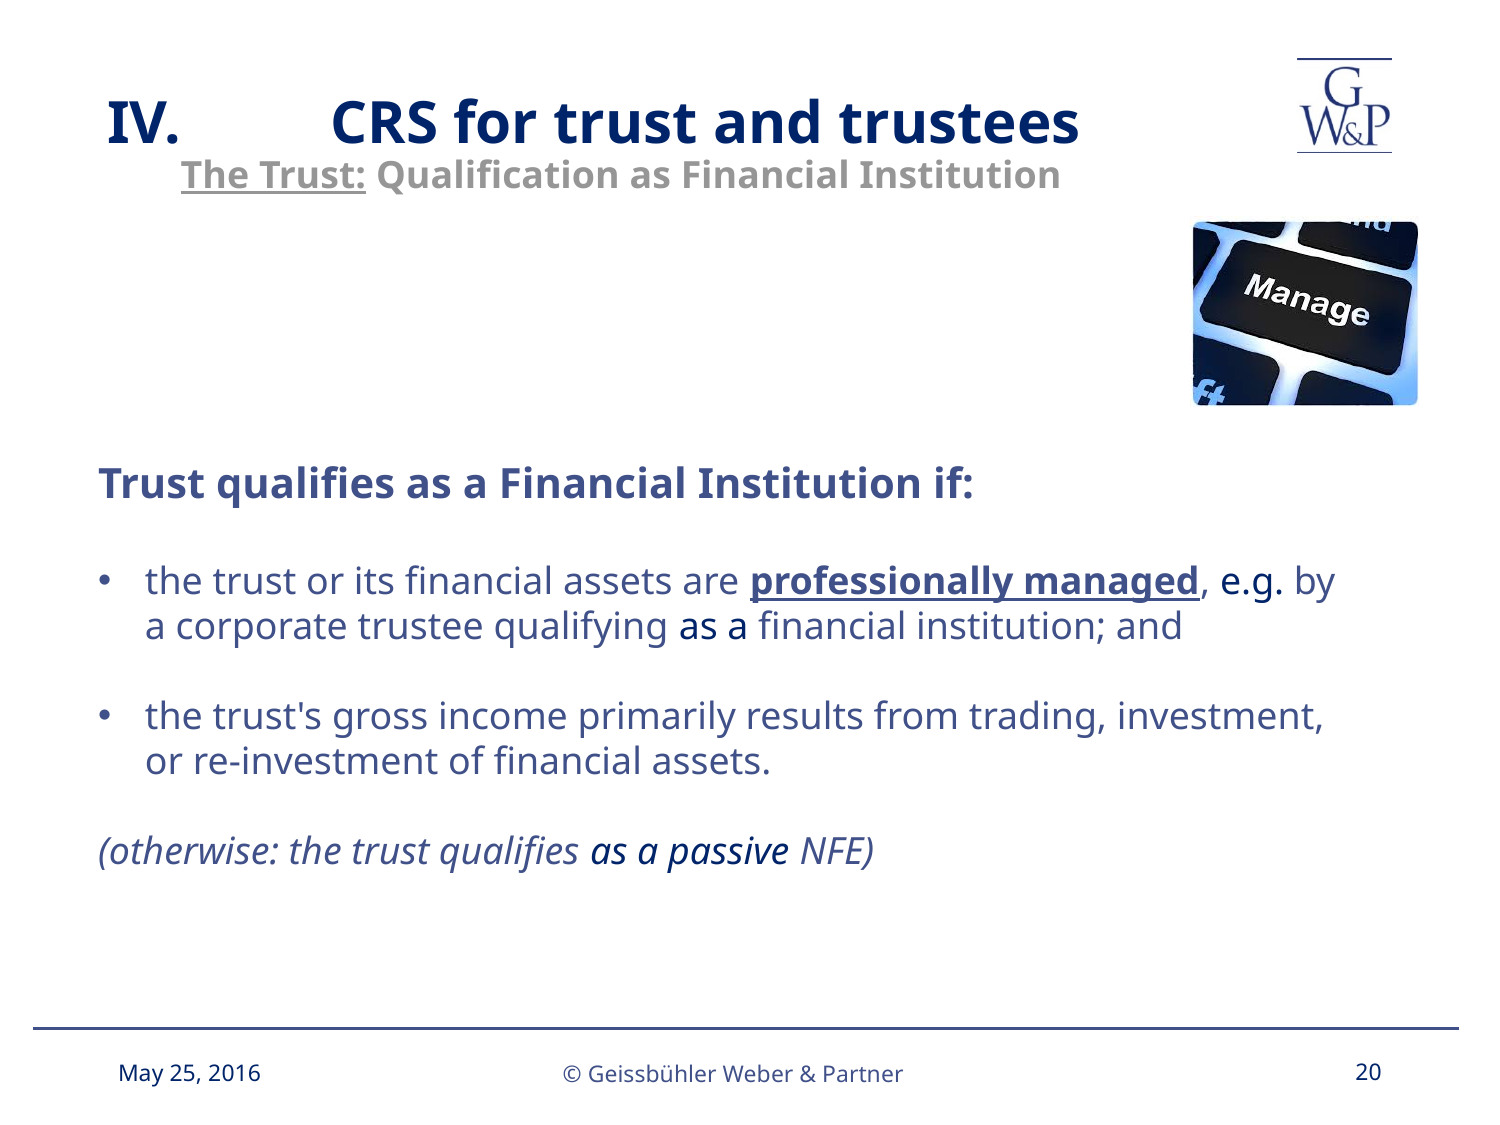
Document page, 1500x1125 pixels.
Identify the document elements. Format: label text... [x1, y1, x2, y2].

text_box Trust qualifies as a Financial Institution if: the trust or its financial assets are professionally managed, e.g. by a corporate trustee qualifying as a financial institution; and the trust's gross income primarily results from trading, investment, or re-investment of financial assets. (otherwise: the trust qualifies as a passive NFE) [92, 406, 1363, 931]
title IV. CRS for trust and trustees The Trust: Qualification as Financial Institution [92, 52, 1272, 237]
picture [1297, 58, 1392, 153]
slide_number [103, 1042, 441, 1103]
slide_number 20 [1059, 1042, 1397, 1103]
picture [1190, 216, 1419, 407]
